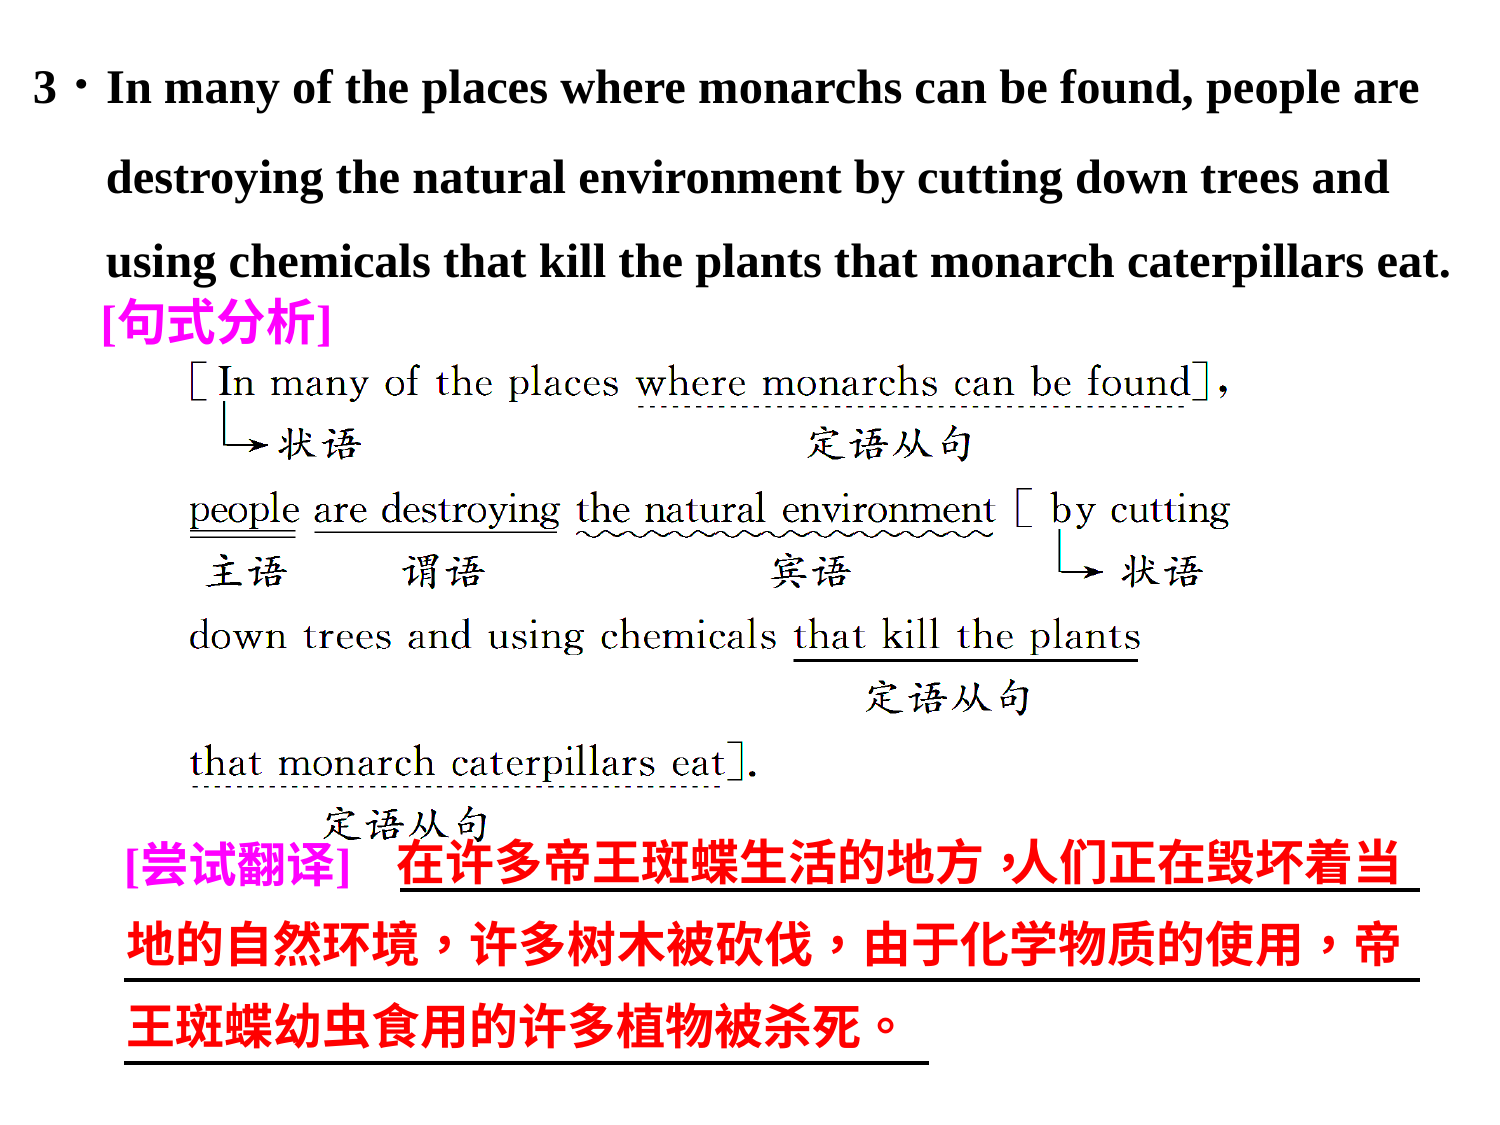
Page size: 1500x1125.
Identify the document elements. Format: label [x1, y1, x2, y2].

text_box [32, 54, 1459, 328]
text_box [123, 834, 1421, 1094]
text_box [126, 831, 1403, 1078]
picture [182, 352, 1235, 831]
text_box [100, 290, 366, 389]
